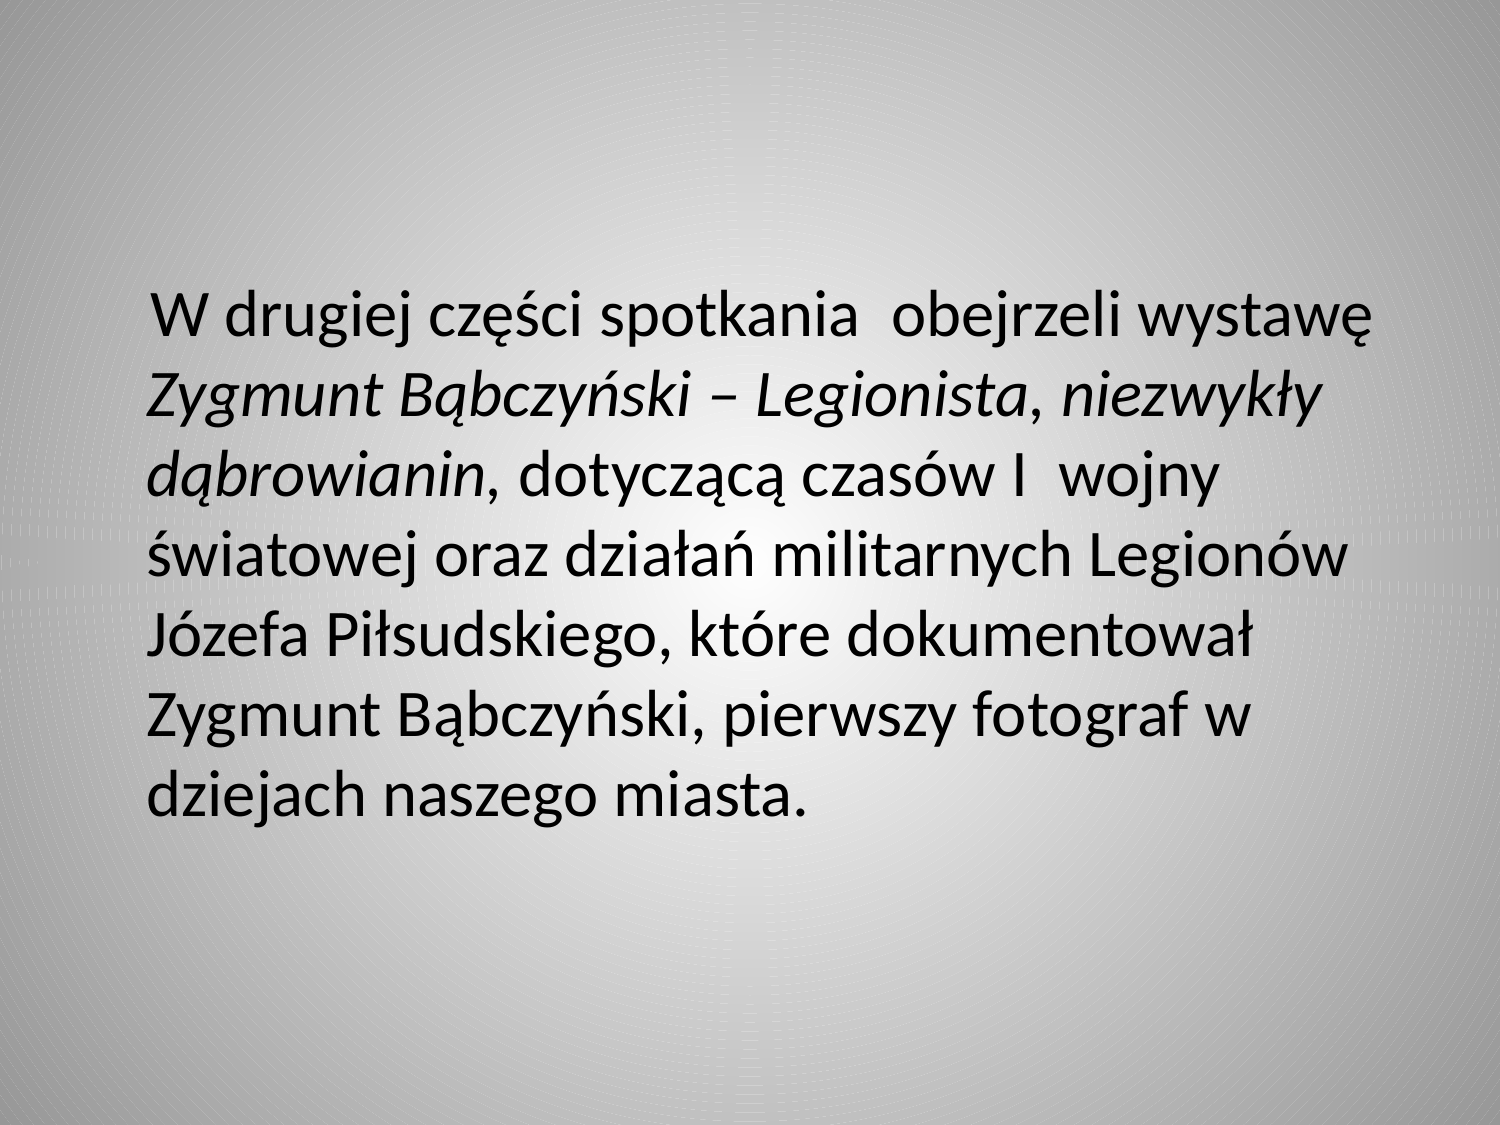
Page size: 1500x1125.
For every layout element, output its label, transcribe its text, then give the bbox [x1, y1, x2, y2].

list W drugiej części spotkania obejrzeli wystawę Zygmunt Bąbczyński – Legionista, niezwykły dąbrowianin, dotyczącą czasów I wojny światowej oraz działań militarnych Legionów Józefa Piłsudskiego, które dokumentował Zygmunt Bąbczyński, pierwszy fotograf w dziejach naszego miasta. [75, 262, 1425, 1005]
